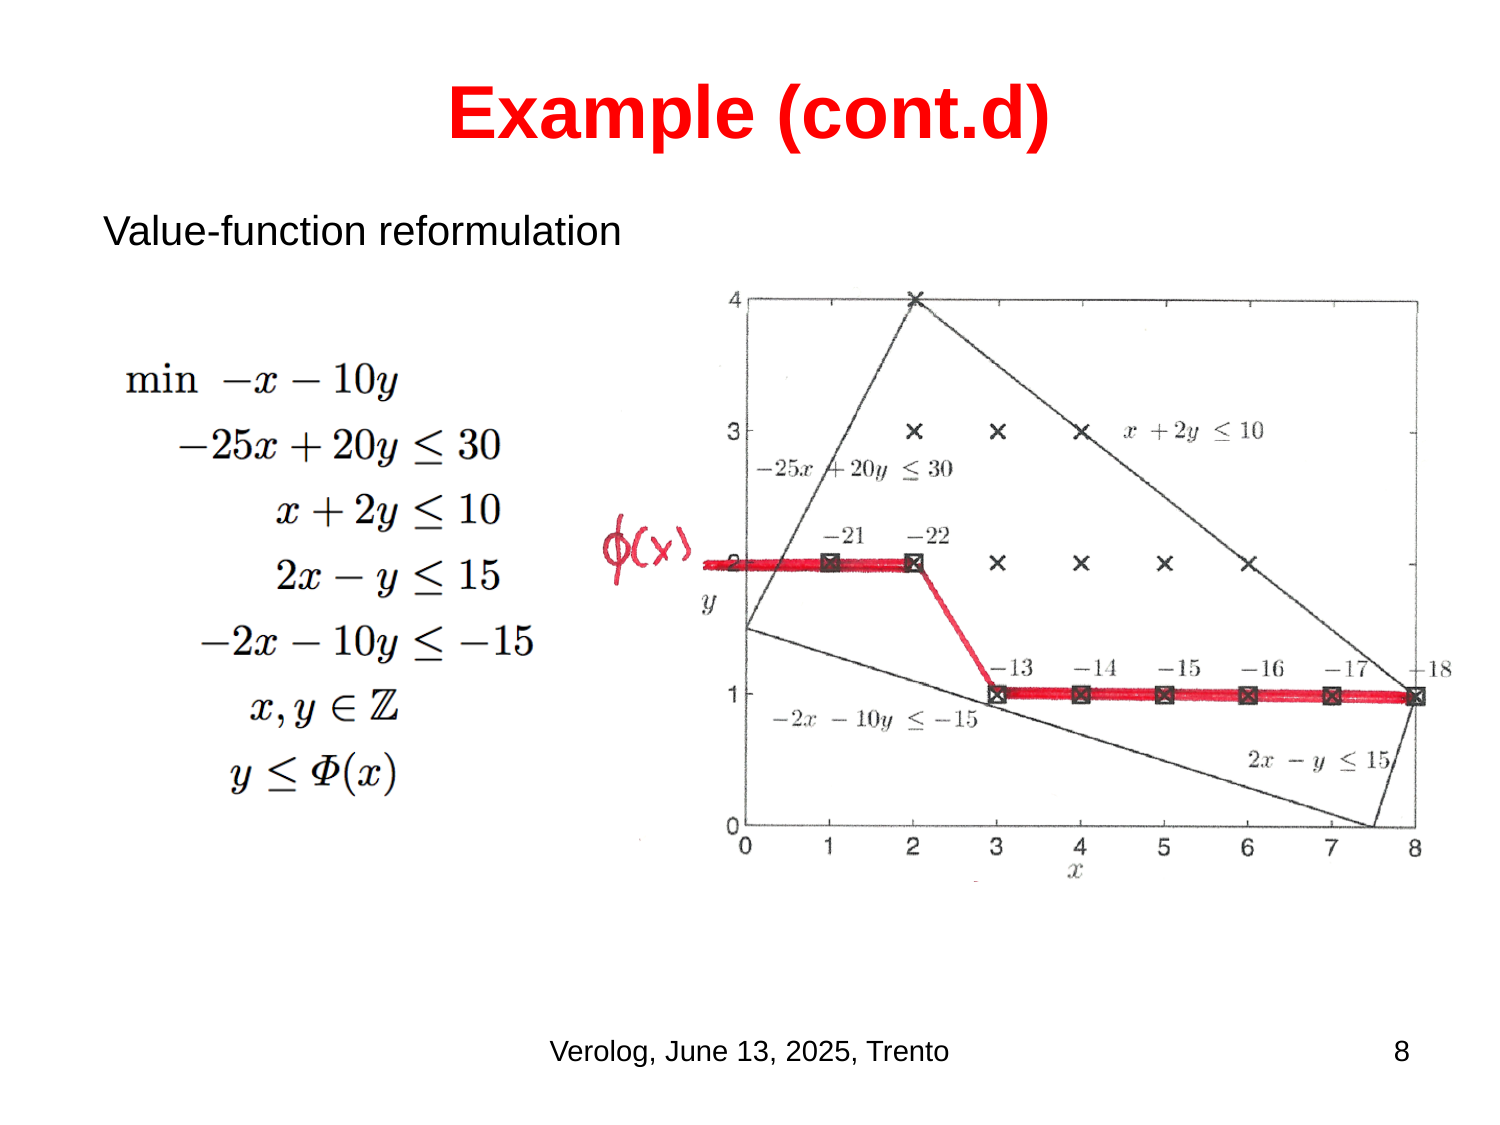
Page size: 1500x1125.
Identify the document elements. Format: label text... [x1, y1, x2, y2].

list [584, 260, 1468, 882]
picture [76, 330, 586, 823]
text_box Value-function reformulation [88, 196, 739, 262]
title Example (cont.d) [75, 45, 1425, 173]
footer Verolog, June 13, 2025, Trento [512, 1024, 988, 1103]
slide_number 8 [1074, 1024, 1426, 1103]
